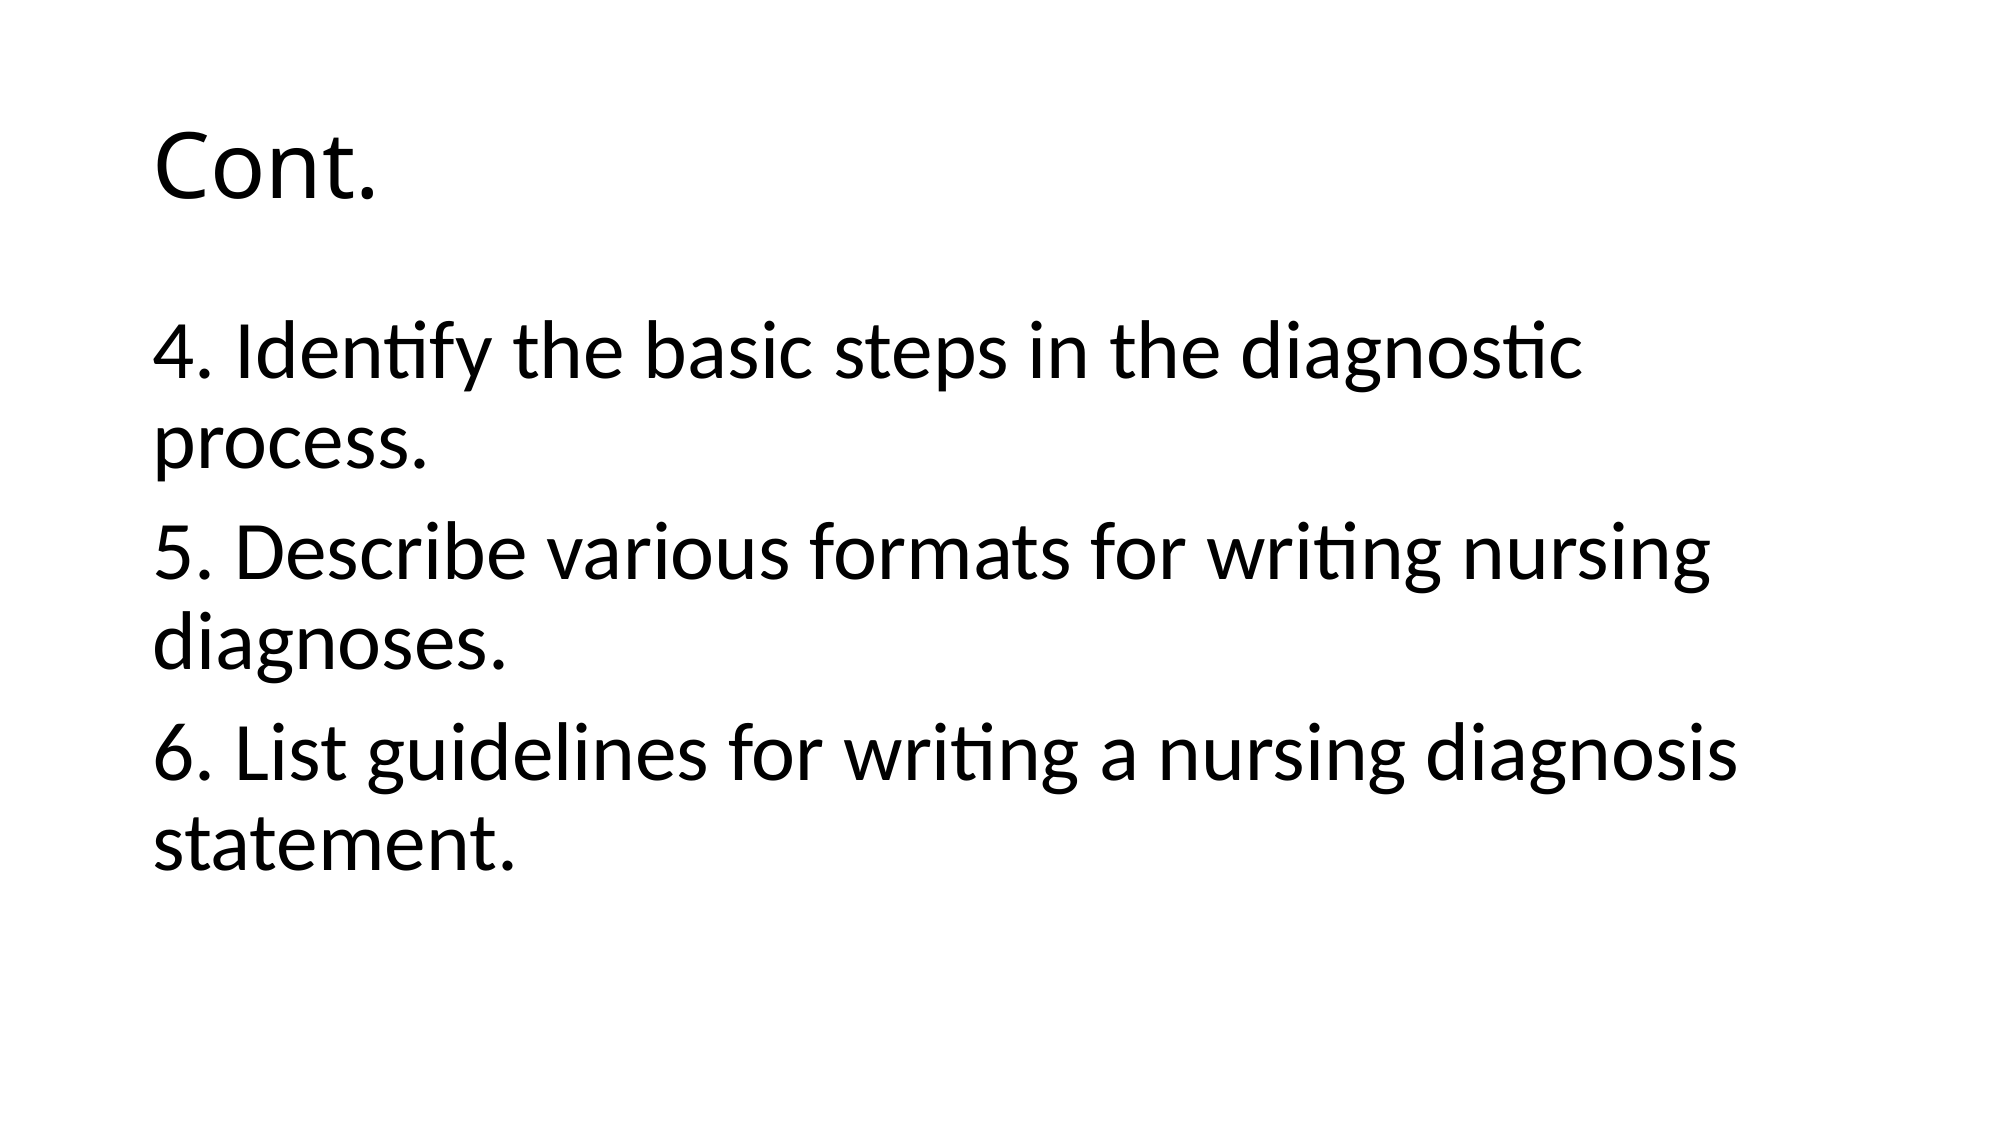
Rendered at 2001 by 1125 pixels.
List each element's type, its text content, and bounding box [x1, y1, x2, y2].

title Cont. [137, 59, 1863, 278]
list 4. Identify the basic steps in the diagnostic process. 5. Describe various formats for writing nursing diagnoses. 6. List guidelines for writing a nursing diagnosis statement. [137, 299, 1863, 1014]
